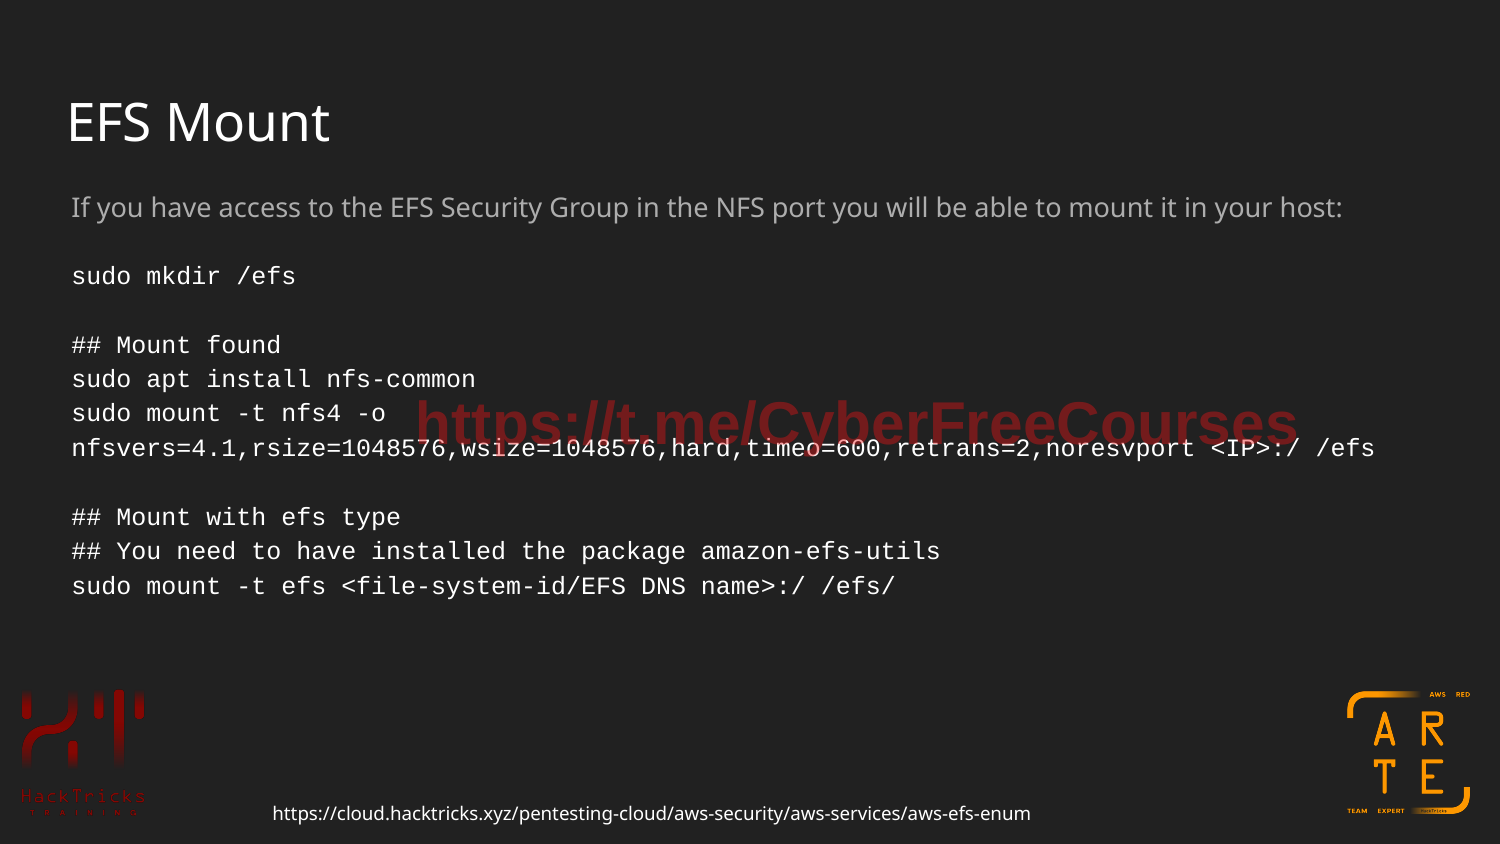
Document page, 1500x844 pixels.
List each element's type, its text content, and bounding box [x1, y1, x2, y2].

text_box https://cloud.hacktricks.xyz/pentesting-cloud/aws-security/aws-services/aws-efs-enum [257, 790, 1243, 836]
picture [0, 669, 166, 836]
text_box If you have access to the EFS Security Group in the NFS port you will be able to mount it in your host: sudo mkdir /efs ## Mount found sudo apt install nfs-common sudo mount -t nfs4 -o nfsvers=4.1,rsize=1048576,wsize=1048576,hard,timeo=600,retrans=2,noresvport <IP>:/ /efs ## Mount with efs type ## You need to have installed the package amazon-efs-utils sudo mount -t efs <file-system-id/EFS DNS name>:/ /efs/ [56, 170, 1427, 649]
picture [1317, 661, 1500, 844]
title EFS Mount [51, 72, 1449, 167]
text_box https://t.me/CyberFreeCourses [337, 371, 1378, 469]
